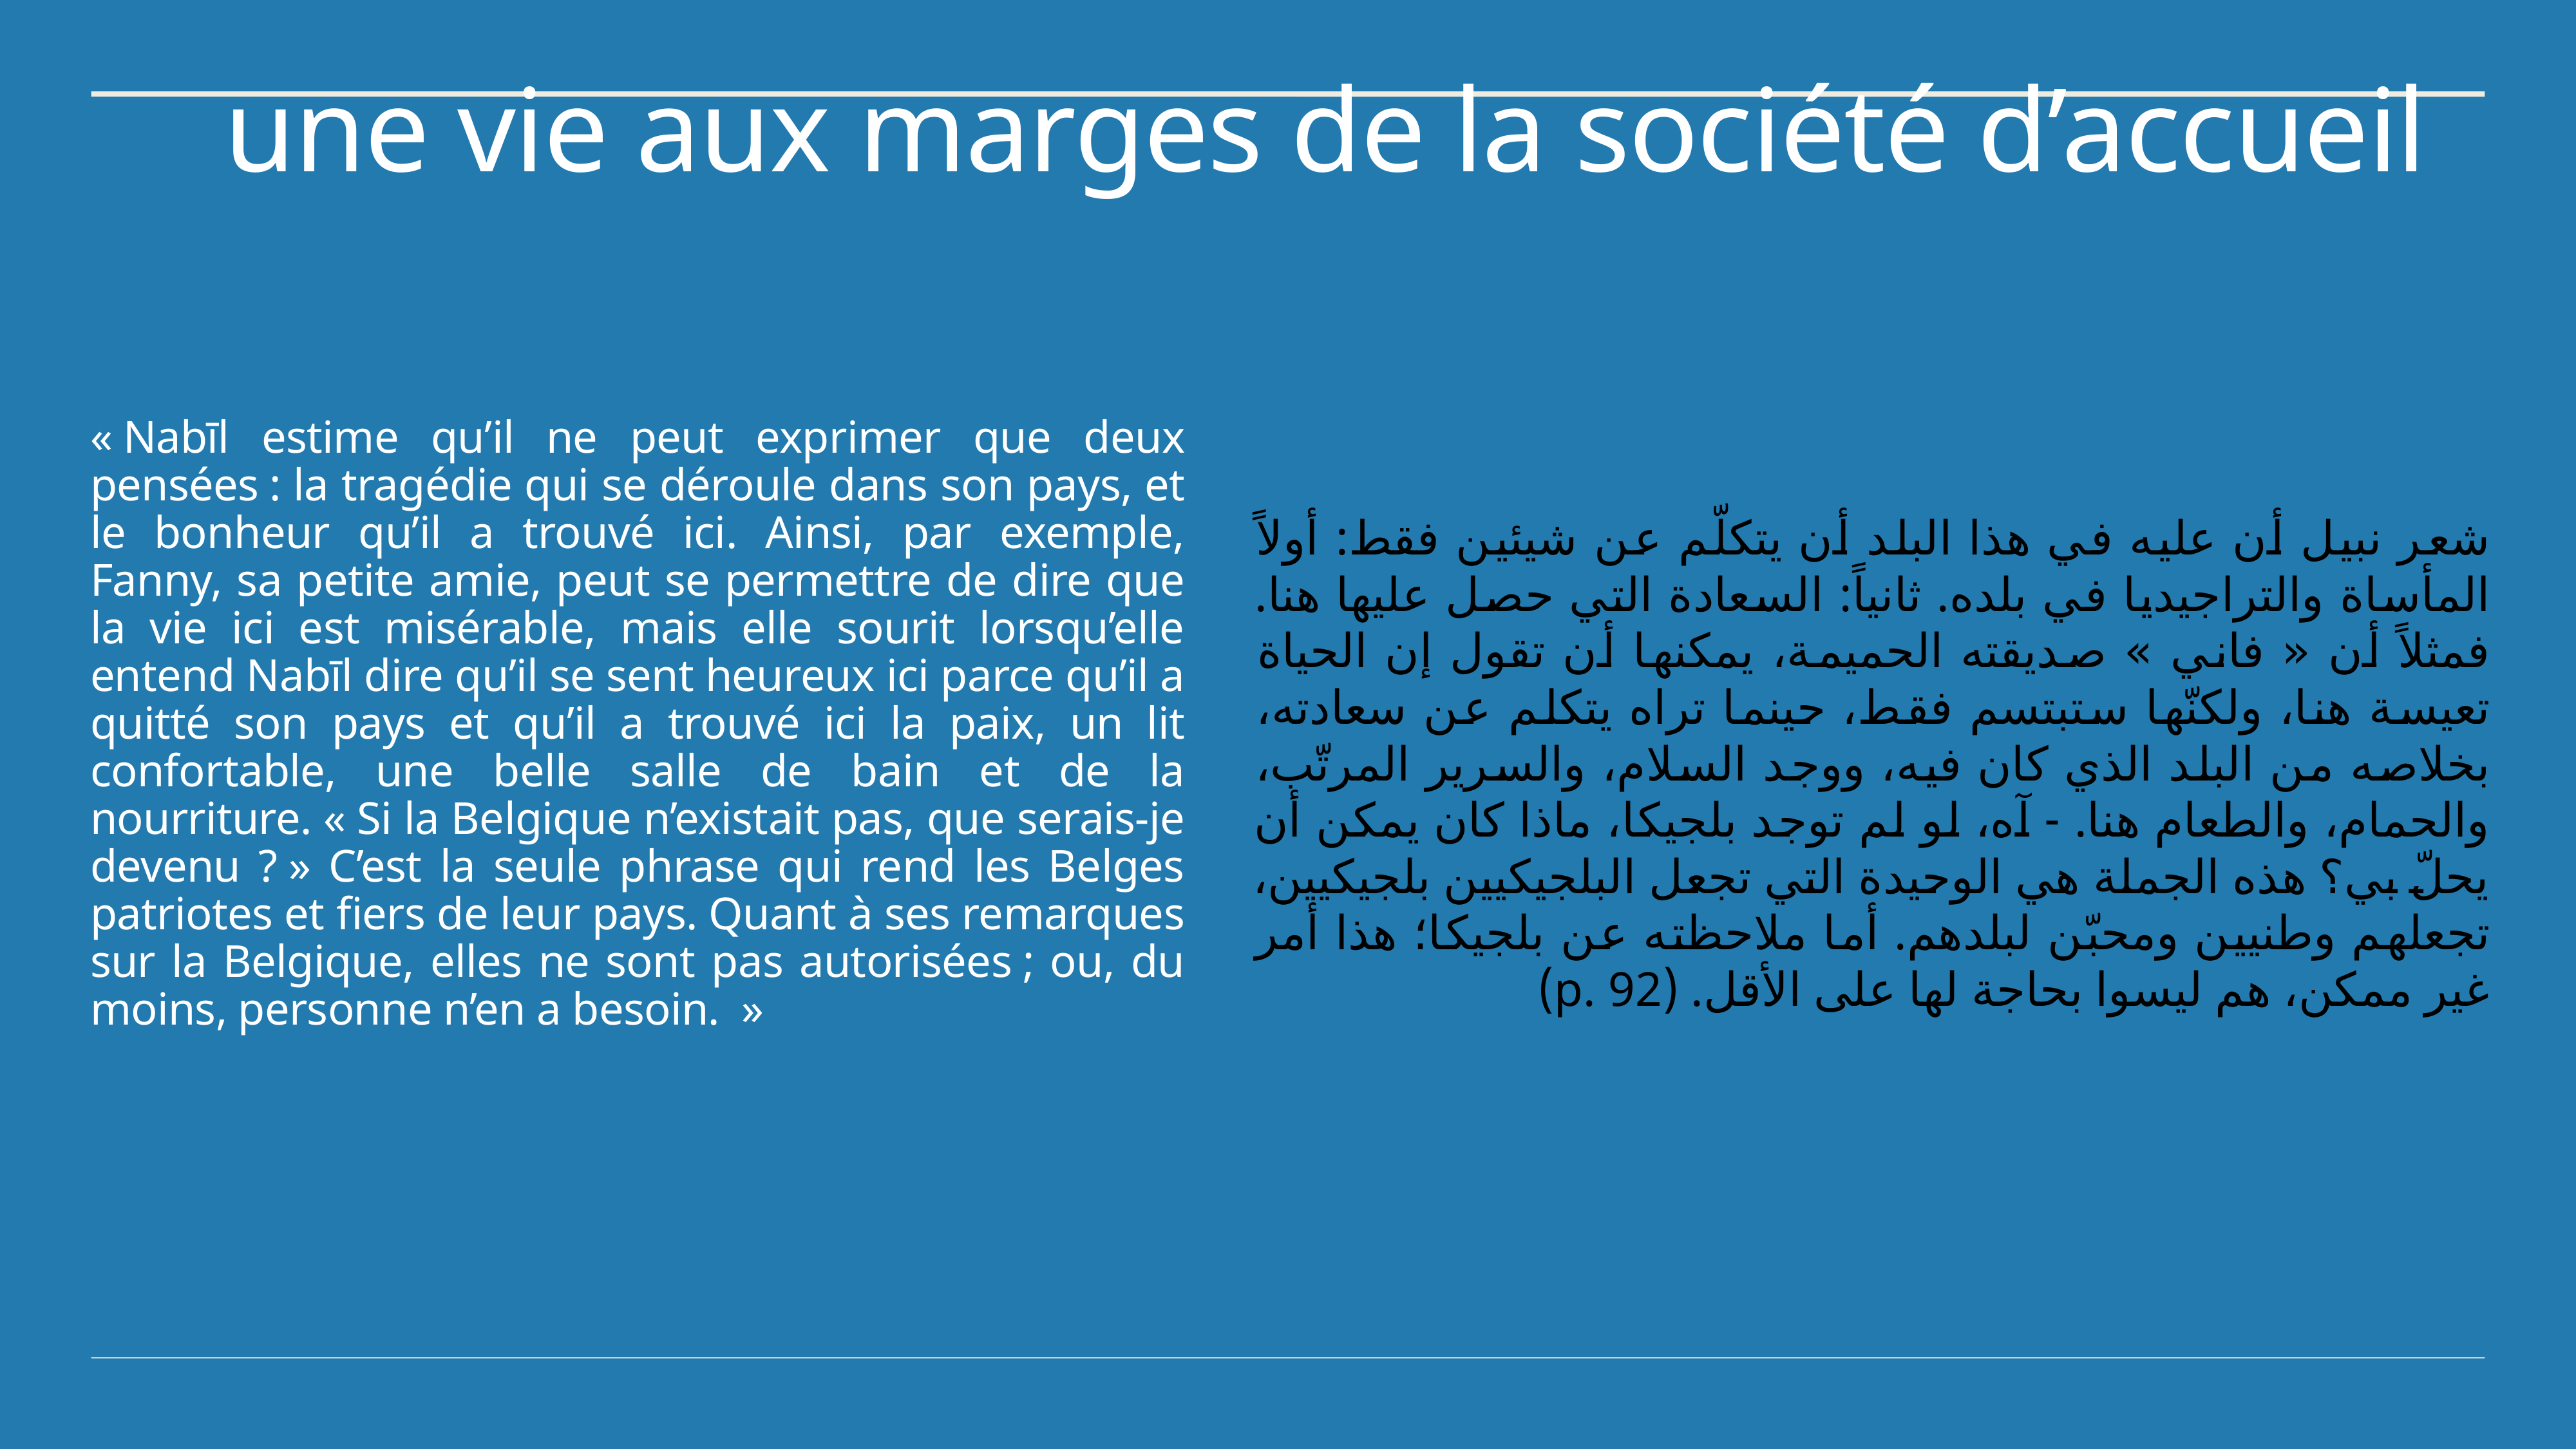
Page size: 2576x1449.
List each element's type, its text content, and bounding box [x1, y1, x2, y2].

text_box une vie aux marges de la société d’accueil [219, 4, 2576, 273]
title « Nabīl estime qu’il ne peut exprimer que deux pensées : la tragédie qui se déroule dans son pays, et le bonheur qu’il a trouvé ici. Ainsi, par exemple, Fanny, sa petite amie, peut se permettre de dire que la vie ici est misérable, mais elle sourit lorsqu’elle entend Nabīl dire qu’il se sent heureux ici parce qu’il a quitté son pays et qu’il a trouvé ici la paix, un lit confortable, une belle salle de bain et de la nourriture. « Si la Belgique n’existait pas, que serais-je devenu ? » C’est la seule phrase qui rend les Belges patriotes et fiers de leur pays. Quant à ses remarques sur la Belgique, elles ne sont pas autorisées ; ou, du moins, personne n’en a besoin. » [84, 402, 1191, 1046]
text_box شعر نبيل أن عليه في هذا البلد أن يتكلّم عن شيئين فقط: أولاً المأساة والتراجيديا في بلده. ثانياً: السعادة التي حصل عليها هنا. فمثلاً أن « فاني » صديقته الحميمة، يمكنها أن تقول إن الحياة تعيسة هنا، ولكنّها ستبتسم فقط، حينما تراه يتكلم عن سعادته، بخلاصه من البلد الذي كان فيه، ووجد السلام، والسرير المرتّب، والحمام، والطعام هنا. - آه، لو لم توجد بلجيكا، ماذا كان يمكن أن يحلّ بي؟ هذه الجملة هي الوحيدة التي تجعل البلجيكيين بلجيكيين، تجعلهم وطنيين ومحبّن لبلدهم. أما ملاحظته عن بلجيكا؛ هذا أمر غير ممكن، هم ليسوا بحاجة لها على الأقل. (p. 92) [1246, 433, 2496, 1021]
